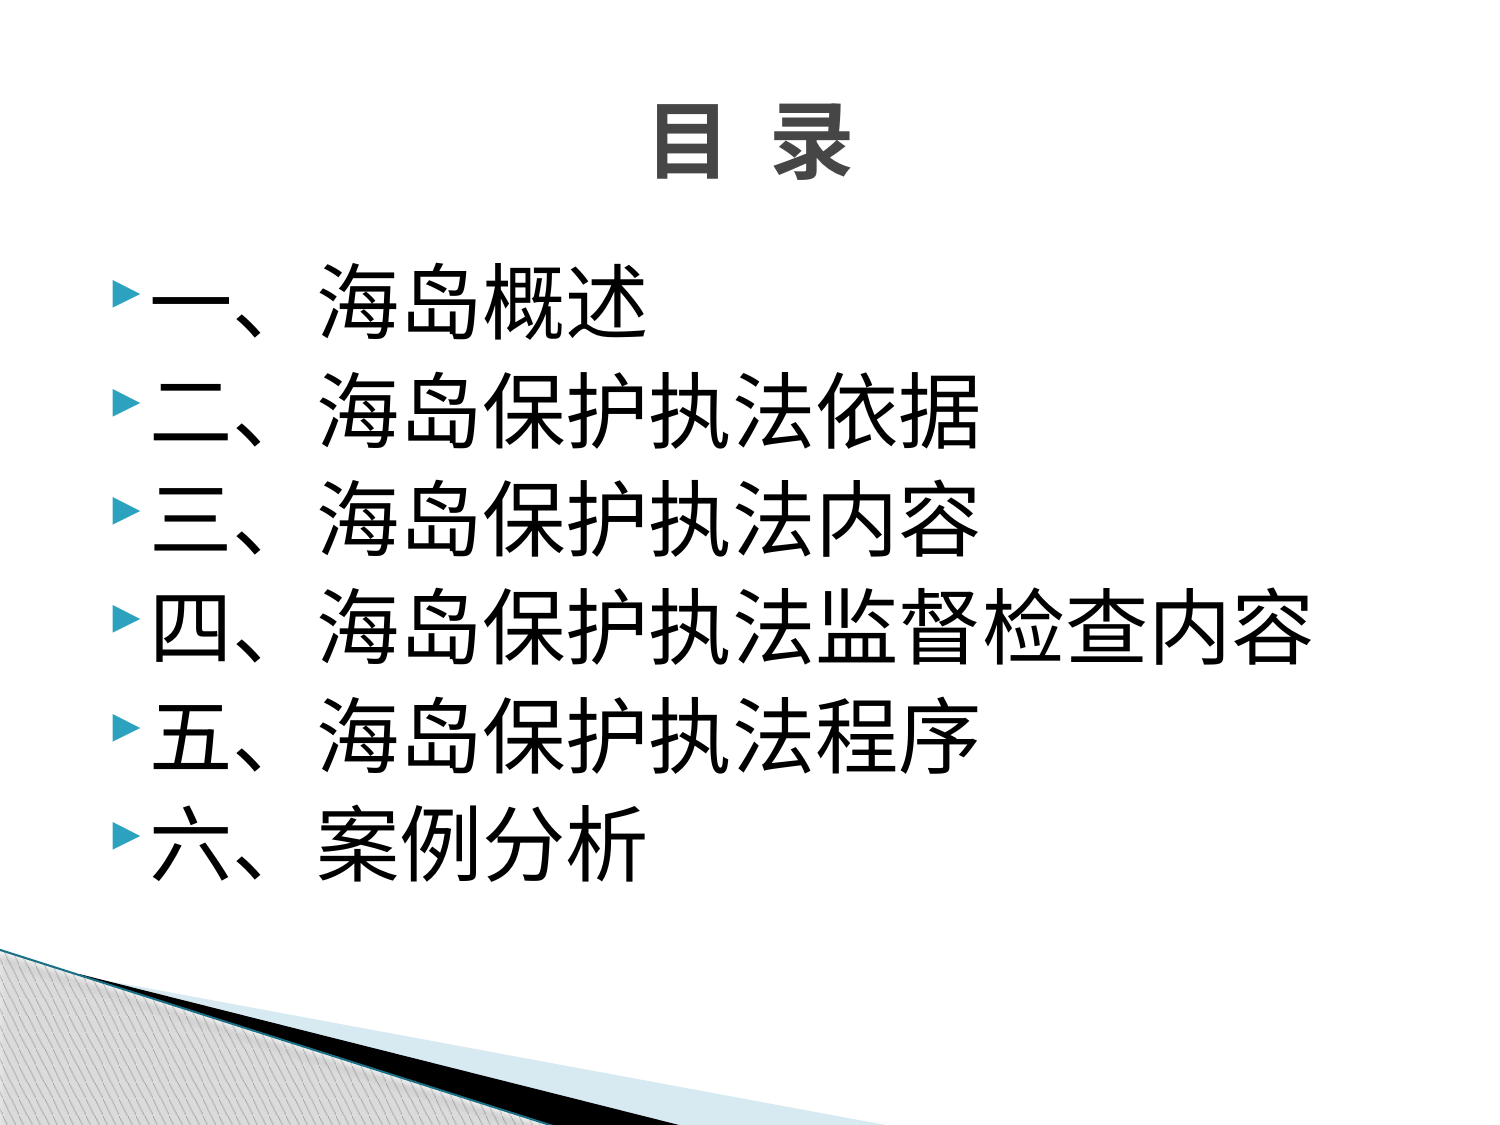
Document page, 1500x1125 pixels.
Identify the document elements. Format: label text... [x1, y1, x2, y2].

list 一、海岛概述 二、海岛保护执法依据 三、海岛保护执法内容 四、海岛保护执法监督检查内容 五、海岛保护执法程序 六、案例分析 [74, 242, 1426, 986]
title 目 录 [75, 45, 1425, 233]
